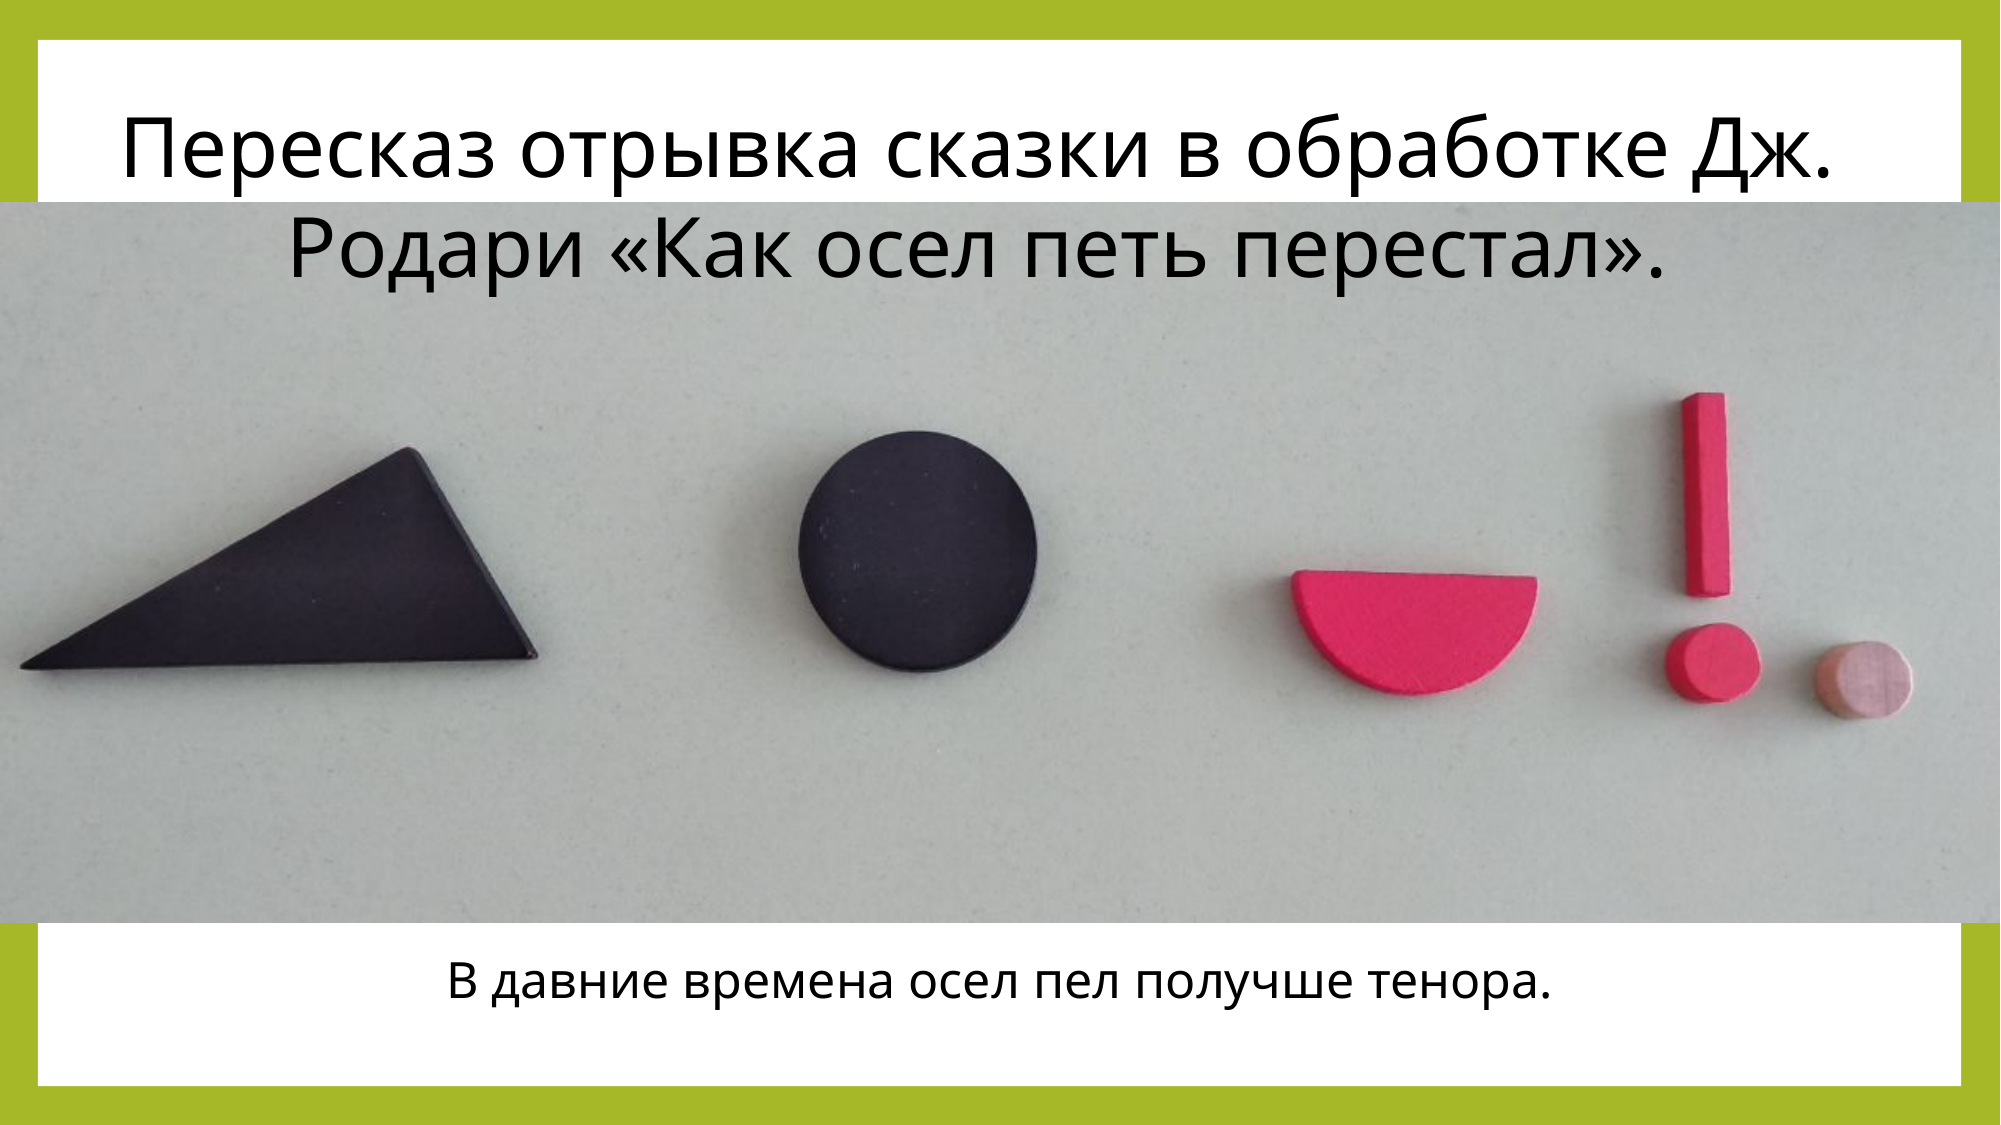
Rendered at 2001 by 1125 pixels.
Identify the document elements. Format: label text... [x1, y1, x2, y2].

picture [0, 201, 2000, 923]
text_box В давние времена осел пел получше тенора. [102, 941, 1898, 1017]
text_box Пересказ отрывка сказки в обработке Дж. Родари «Как осел петь перестал». [47, 86, 1908, 199]
